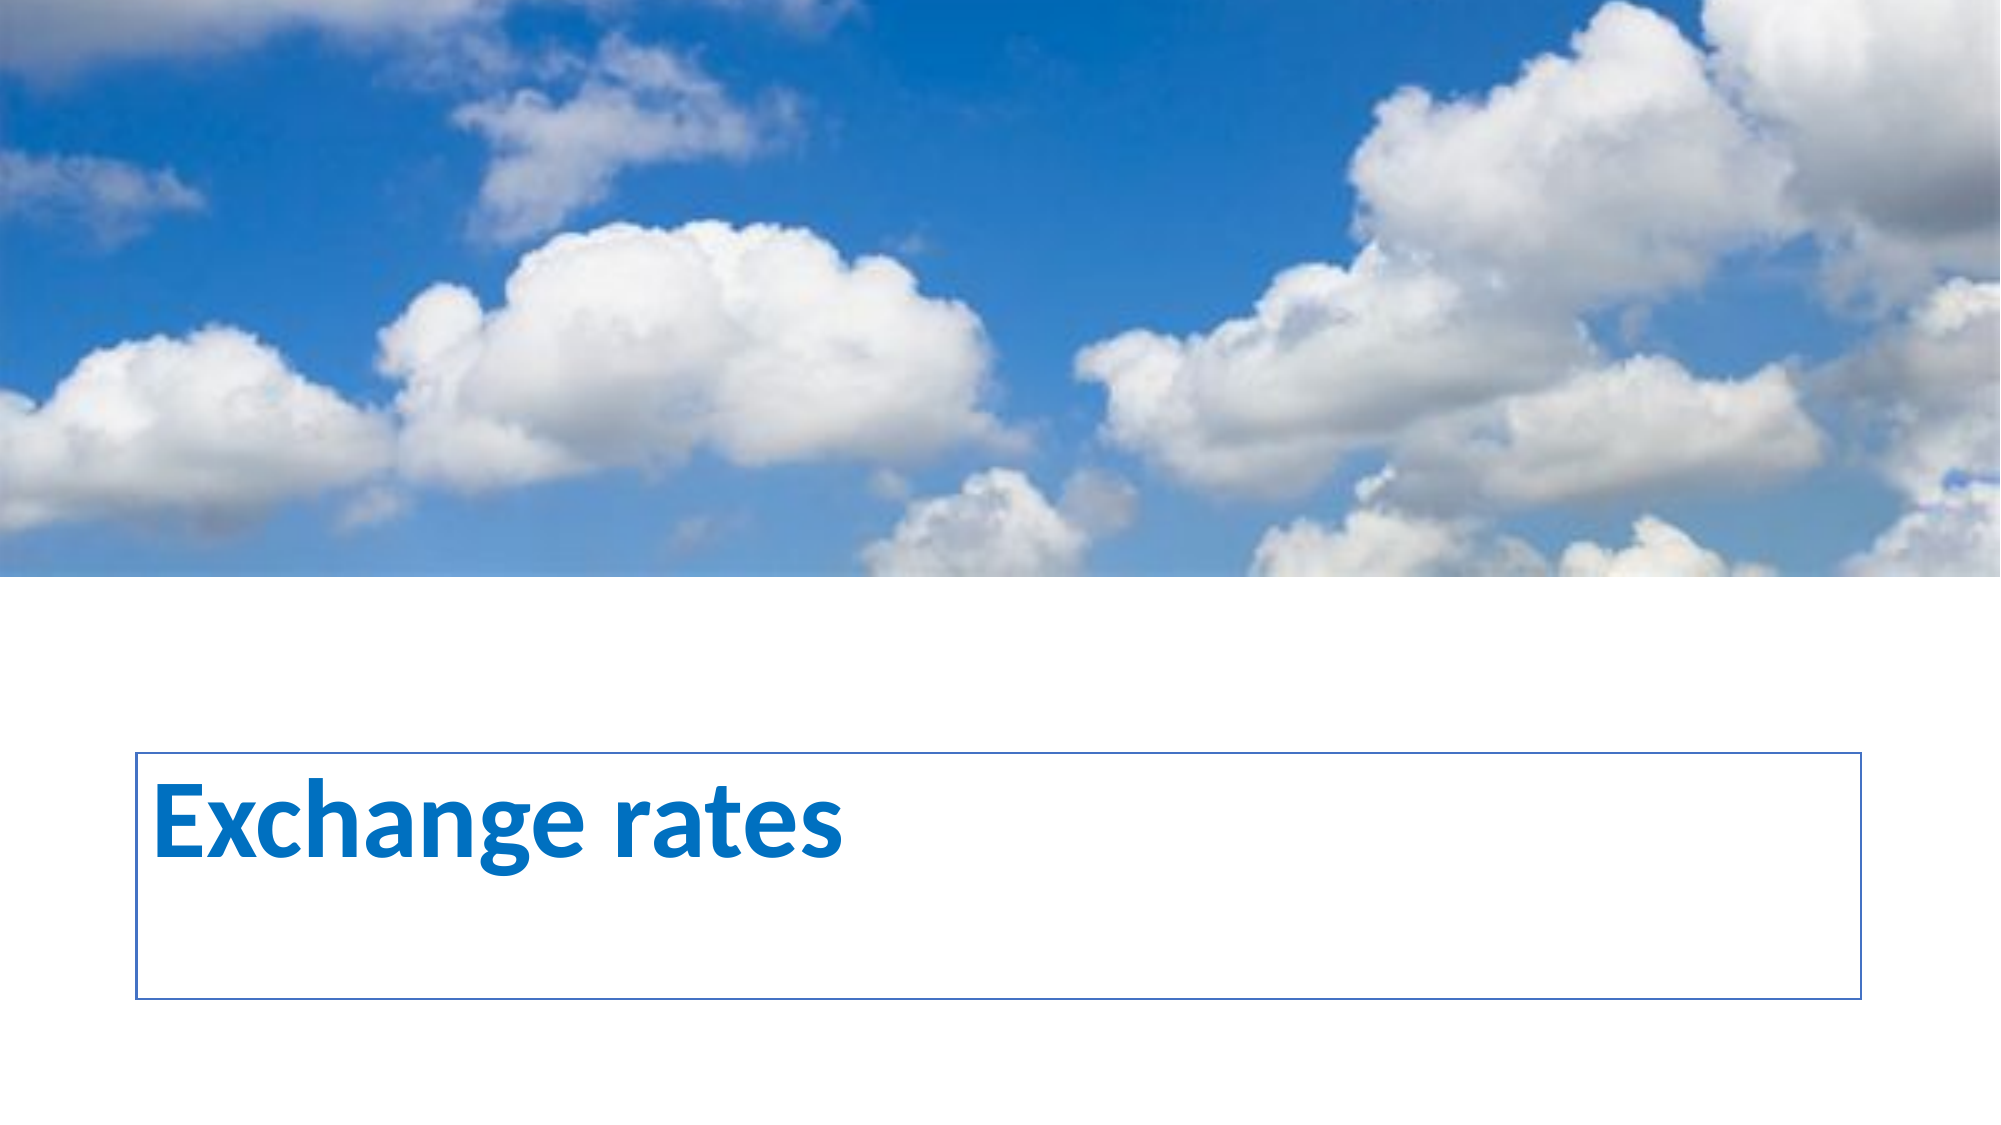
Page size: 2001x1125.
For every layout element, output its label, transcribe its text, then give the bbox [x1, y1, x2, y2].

picture [0, 0, 2000, 577]
list Exchange rates [135, 752, 1862, 1000]
